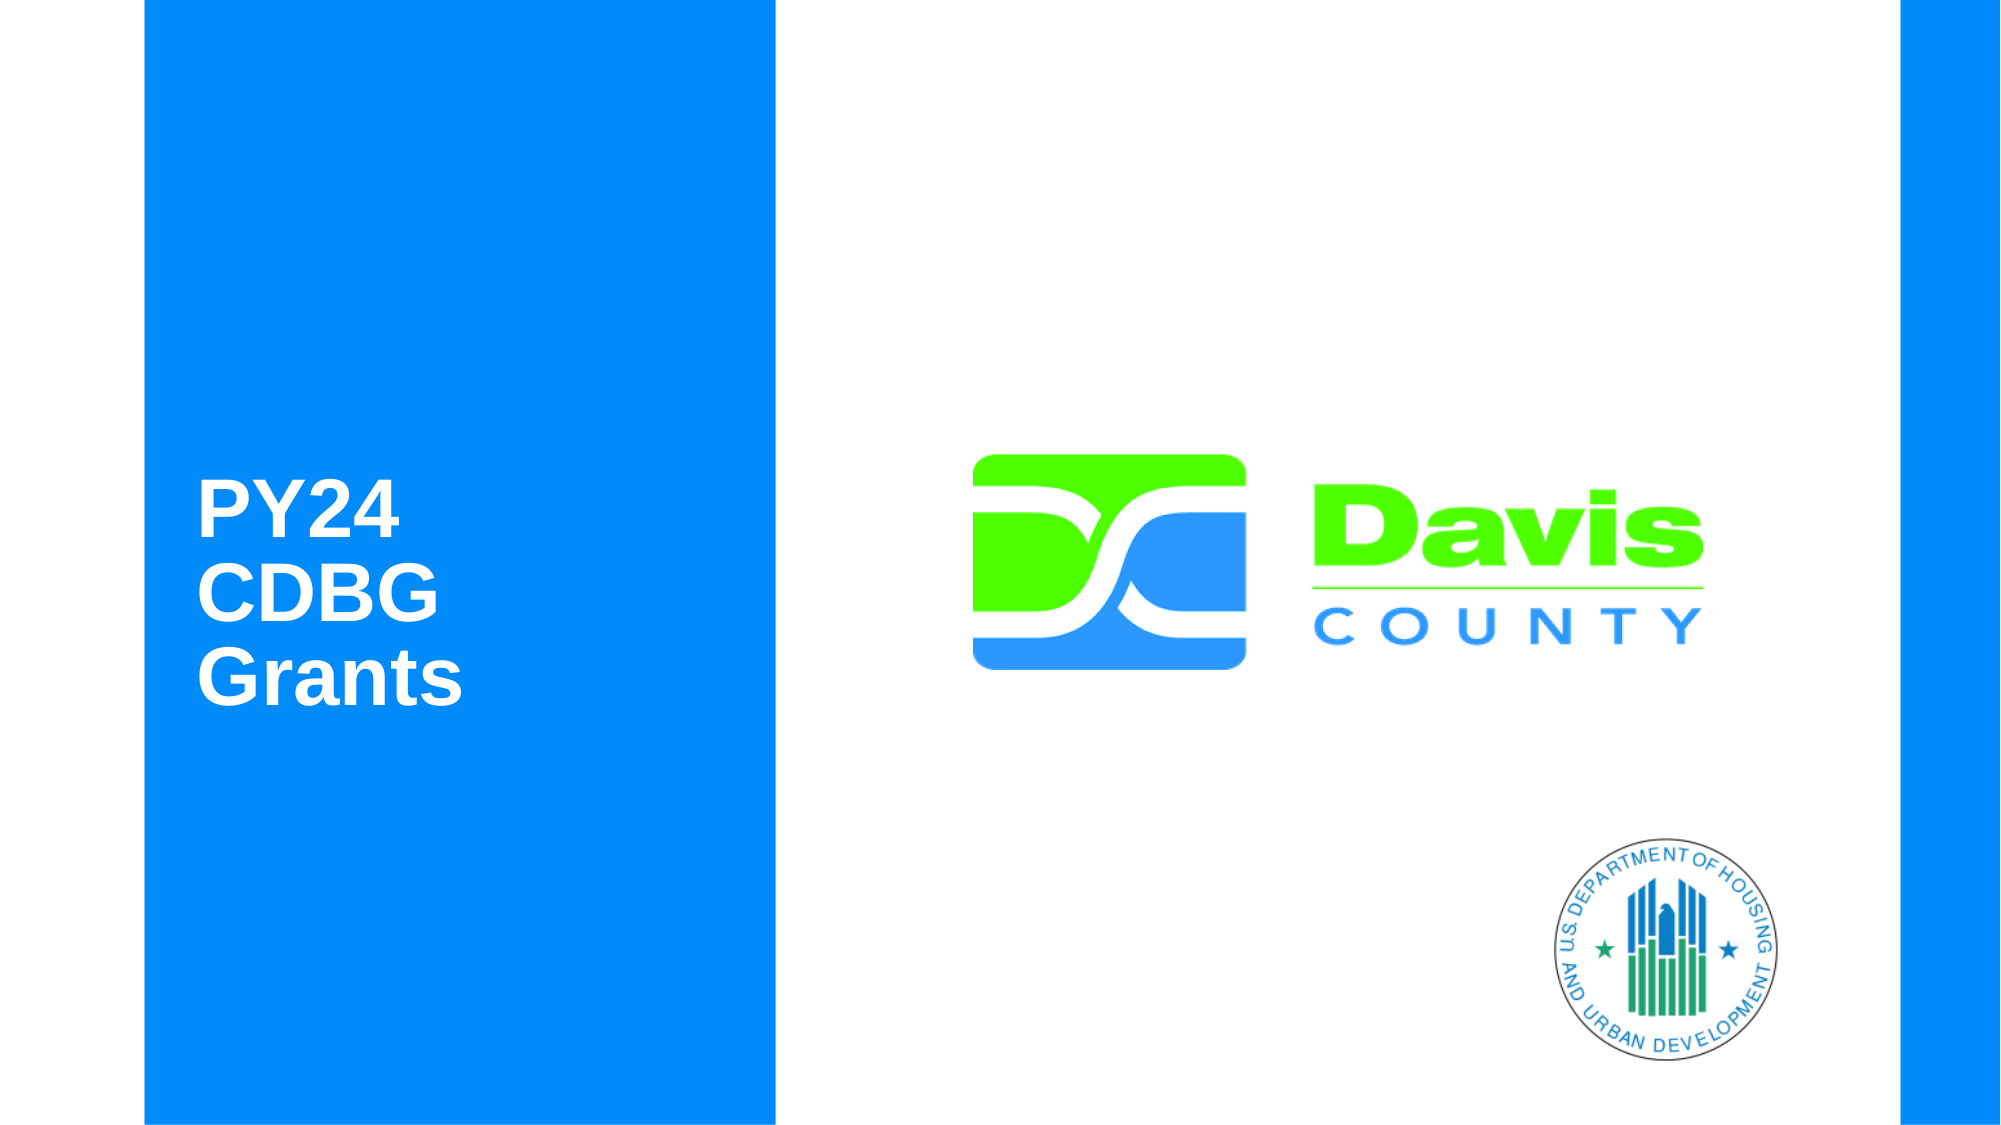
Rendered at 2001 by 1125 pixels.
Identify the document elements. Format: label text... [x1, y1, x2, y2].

picture [0, 0, 2001, 1125]
title PY24 CDBG Grants [181, 429, 735, 763]
